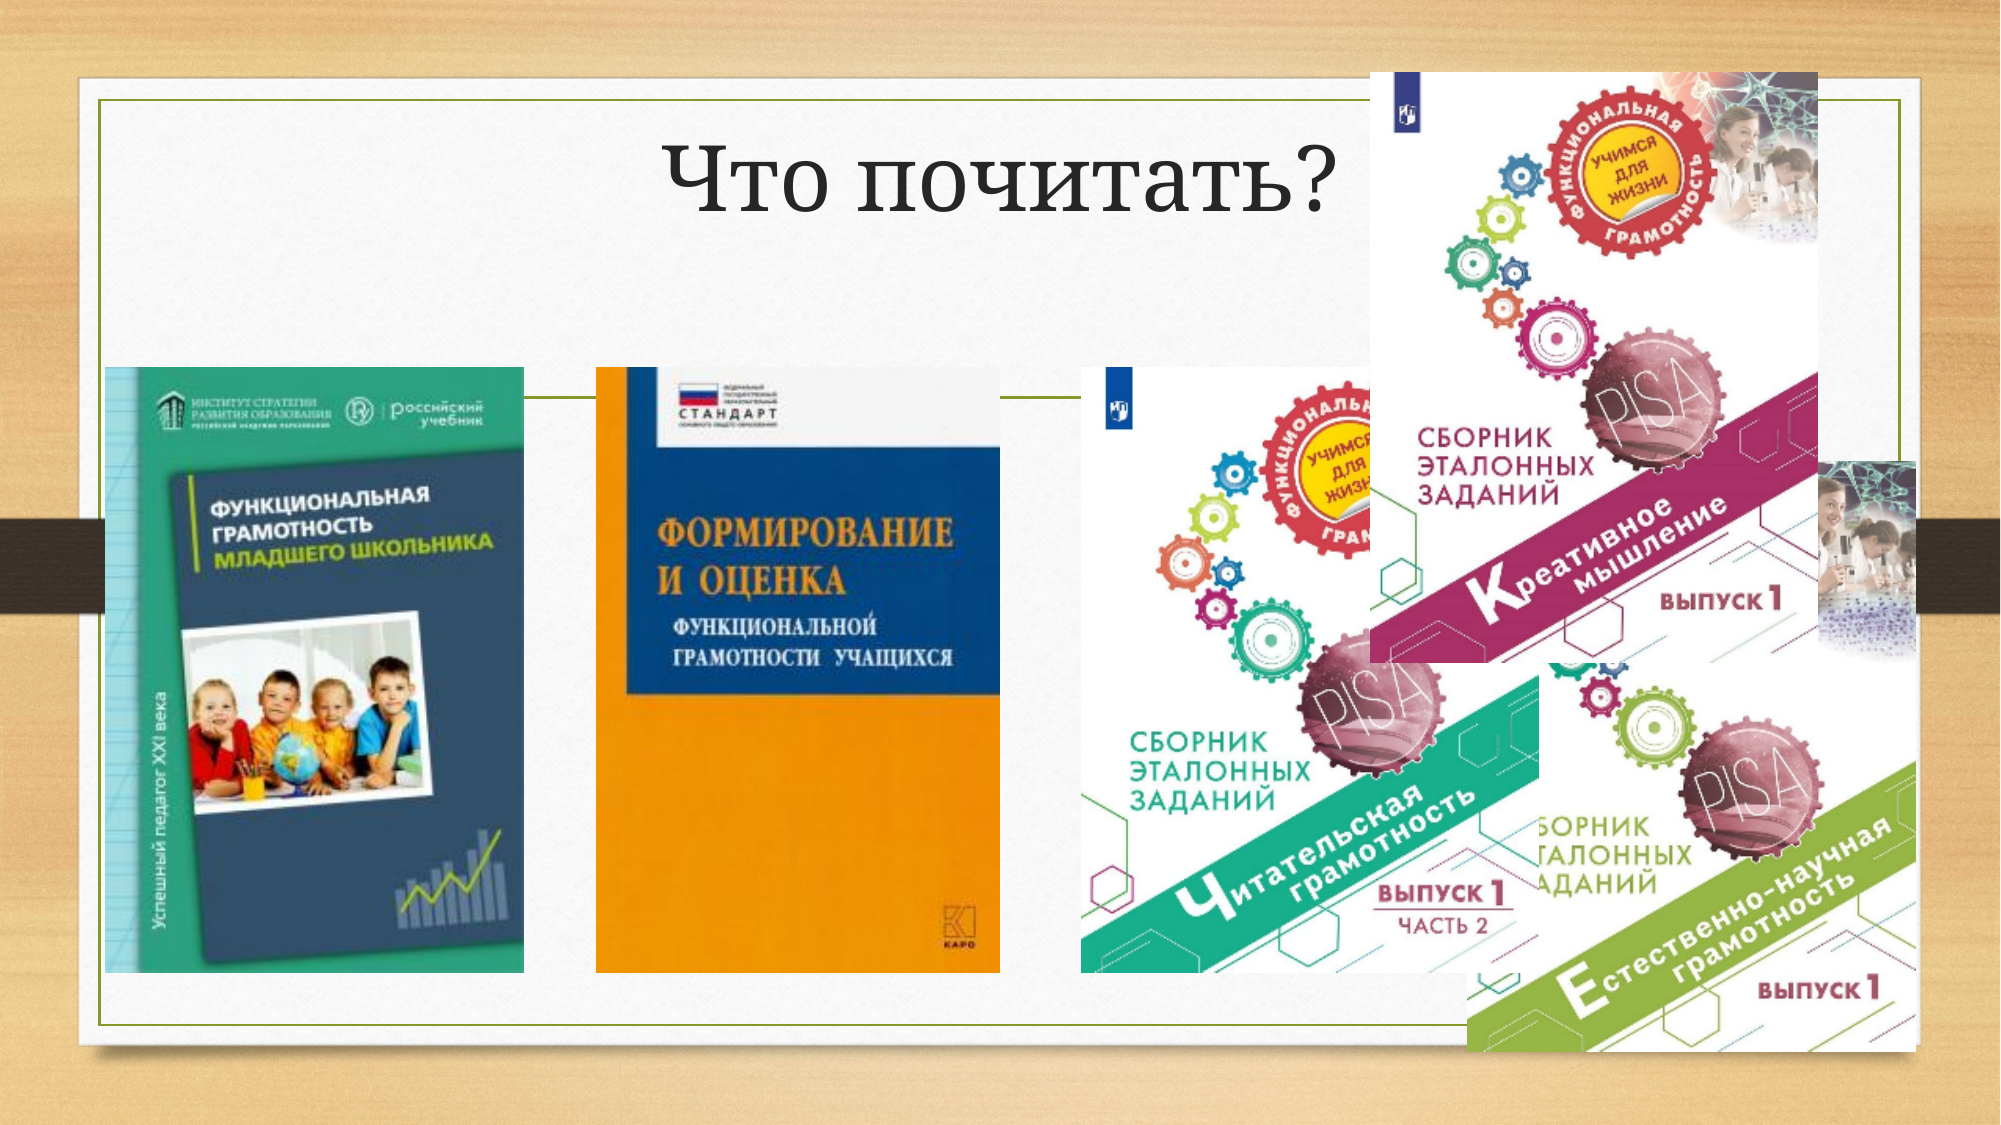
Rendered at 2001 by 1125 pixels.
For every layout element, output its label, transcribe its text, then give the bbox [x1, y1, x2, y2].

picture [0, 0, 2001, 1125]
title Что почитать? [174, 105, 1370, 245]
title Что почитать? [1818, 105, 1825, 245]
